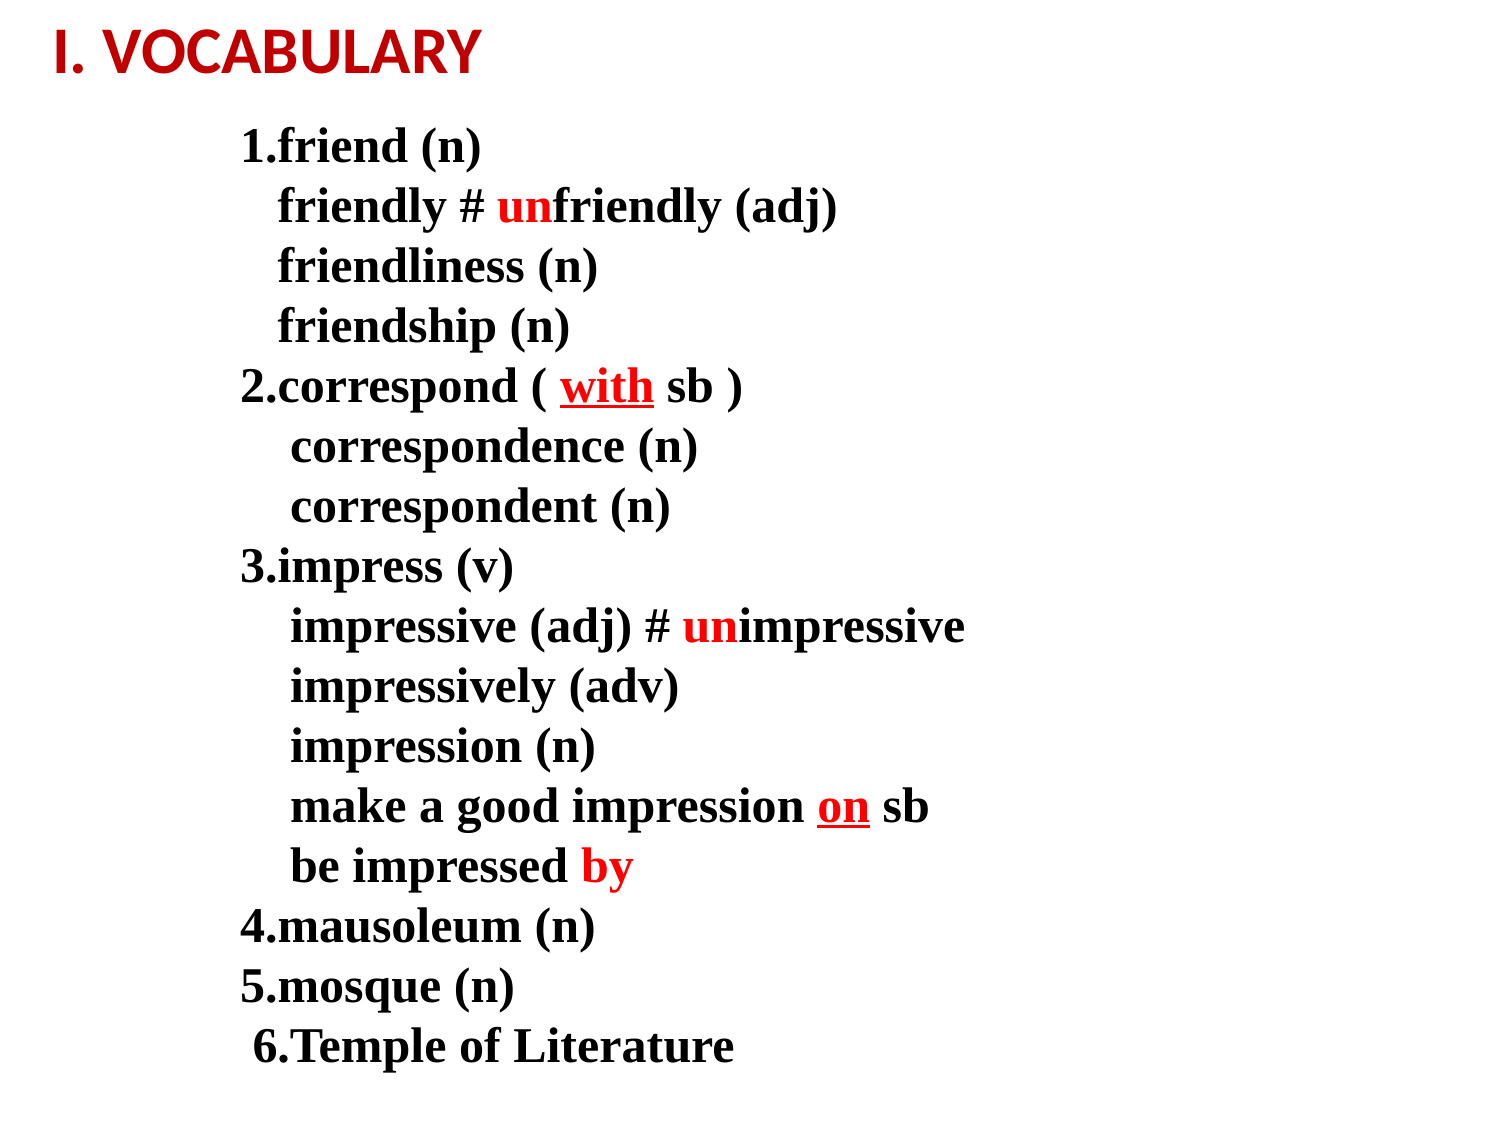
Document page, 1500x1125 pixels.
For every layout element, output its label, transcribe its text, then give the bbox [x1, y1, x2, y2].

text_box I. VOCABULARY [37, 0, 502, 95]
text_box 1.friend (n) friendly # unfriendly (adj) friendliness (n) friendship (n) 2.correspond ( with sb ) correspondence (n) correspondent (n) 3.impress (v) impressive (adj) # unimpressive impressively (adv) impression (n) make a good impression on sb be impressed by 4.mausoleum (n) 5.mosque (n) 6.Temple of Literature [224, 104, 1500, 1080]
